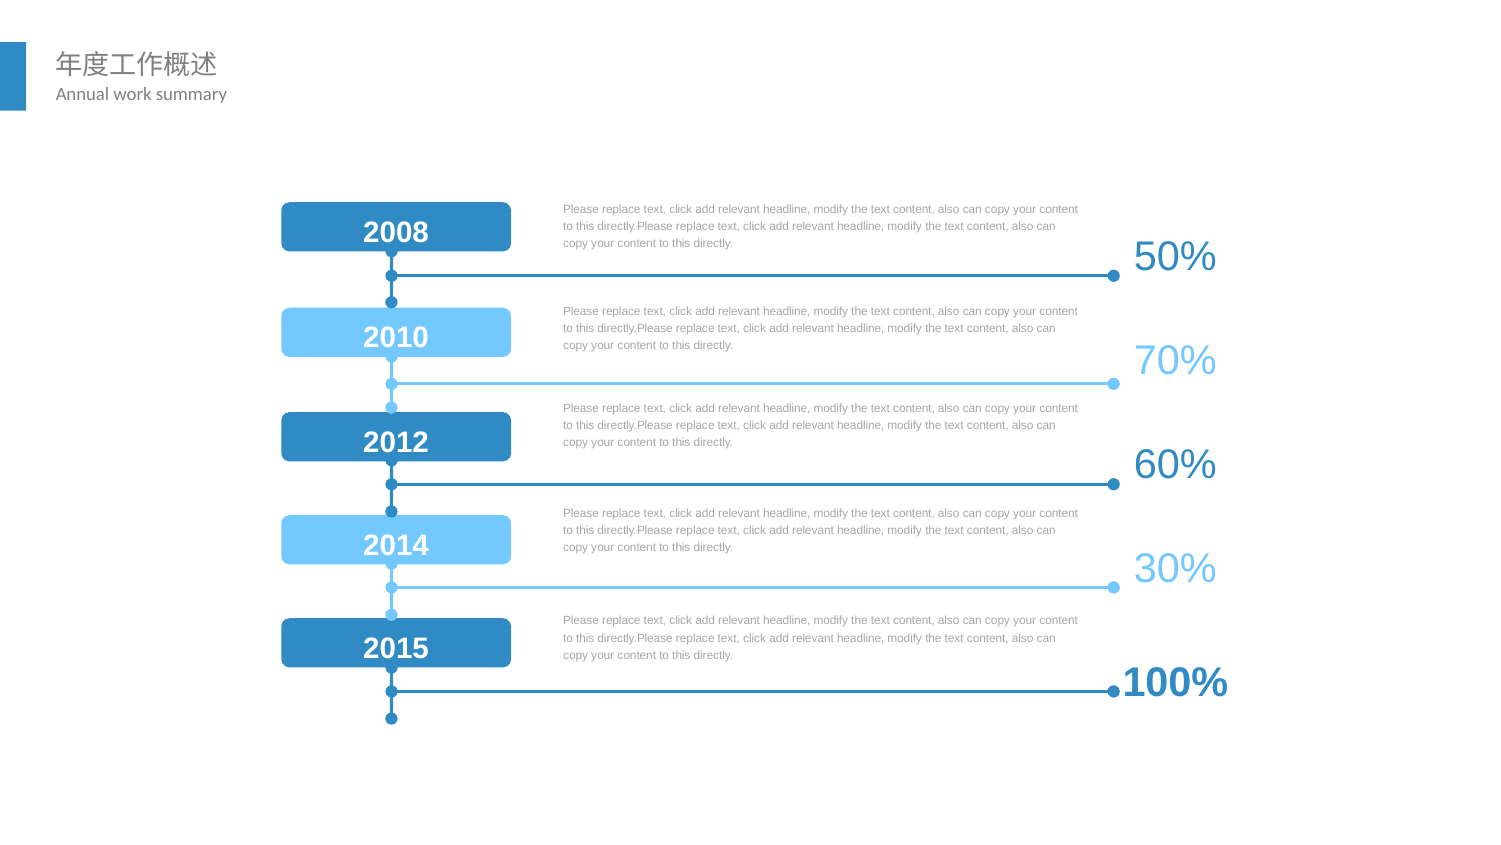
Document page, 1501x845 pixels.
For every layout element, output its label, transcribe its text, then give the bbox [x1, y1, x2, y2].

text_box 100% [1122, 638, 1229, 701]
text_box Please replace text, click add relevant headline, modify the text content, also can copy your content to this directly.Please replace text, click add relevant headline, modify the text content, also can copy your content to this directly. [563, 300, 1085, 352]
text_box 2012 [280, 411, 513, 463]
text_box 2015 [280, 617, 513, 669]
text_box Please replace text, click add relevant headline, modify the text content, also can copy your content to this directly.Please replace text, click add relevant headline, modify the text content, also can copy your content to this directly. [563, 610, 1085, 662]
text_box Please replace text, click add relevant headline, modify the text content, also can copy your content to this directly.Please replace text, click add relevant headline, modify the text content, also can copy your content to this directly. [563, 198, 1085, 251]
text_box Please replace text, click add relevant headline, modify the text content, also can copy your content to this directly.Please replace text, click add relevant headline, modify the text content, also can copy your content to this directly. [563, 502, 1085, 554]
text_box 30% [1134, 534, 1217, 597]
text_box 60% [1134, 431, 1217, 493]
text_box 70% [1134, 327, 1217, 389]
text_box 2008 [280, 201, 513, 253]
text_box 2010 [280, 306, 513, 359]
text_box 2014 [280, 514, 513, 566]
text_box Please replace text, click add relevant headline, modify the text content, also can copy your content to this directly.Please replace text, click add relevant headline, modify the text content, also can copy your content to this directly. [563, 397, 1085, 450]
text_box 50% [1134, 223, 1217, 285]
